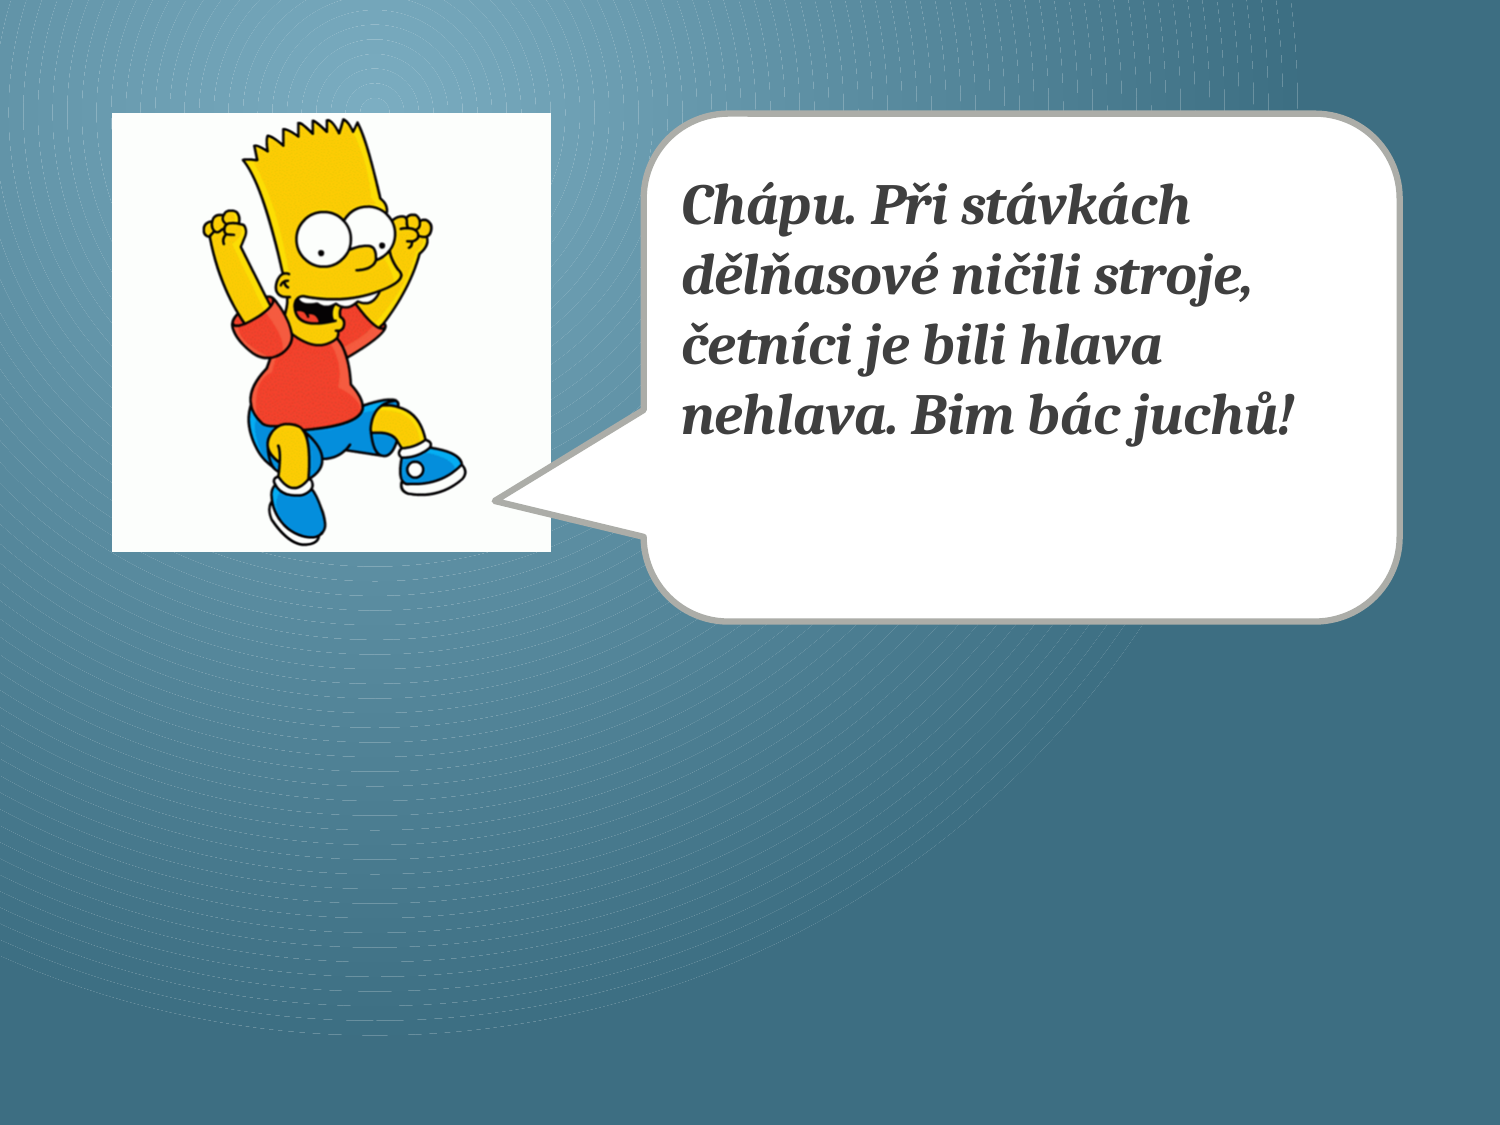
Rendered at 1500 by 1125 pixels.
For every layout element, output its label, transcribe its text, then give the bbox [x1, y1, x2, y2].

text_box [557, 110, 1403, 599]
text_box Chápu. Při stávkách dělňasové ničili stroje, četníci je bili hlava nehlava. Bim bác juchů! [666, 159, 1378, 622]
picture [111, 113, 551, 552]
